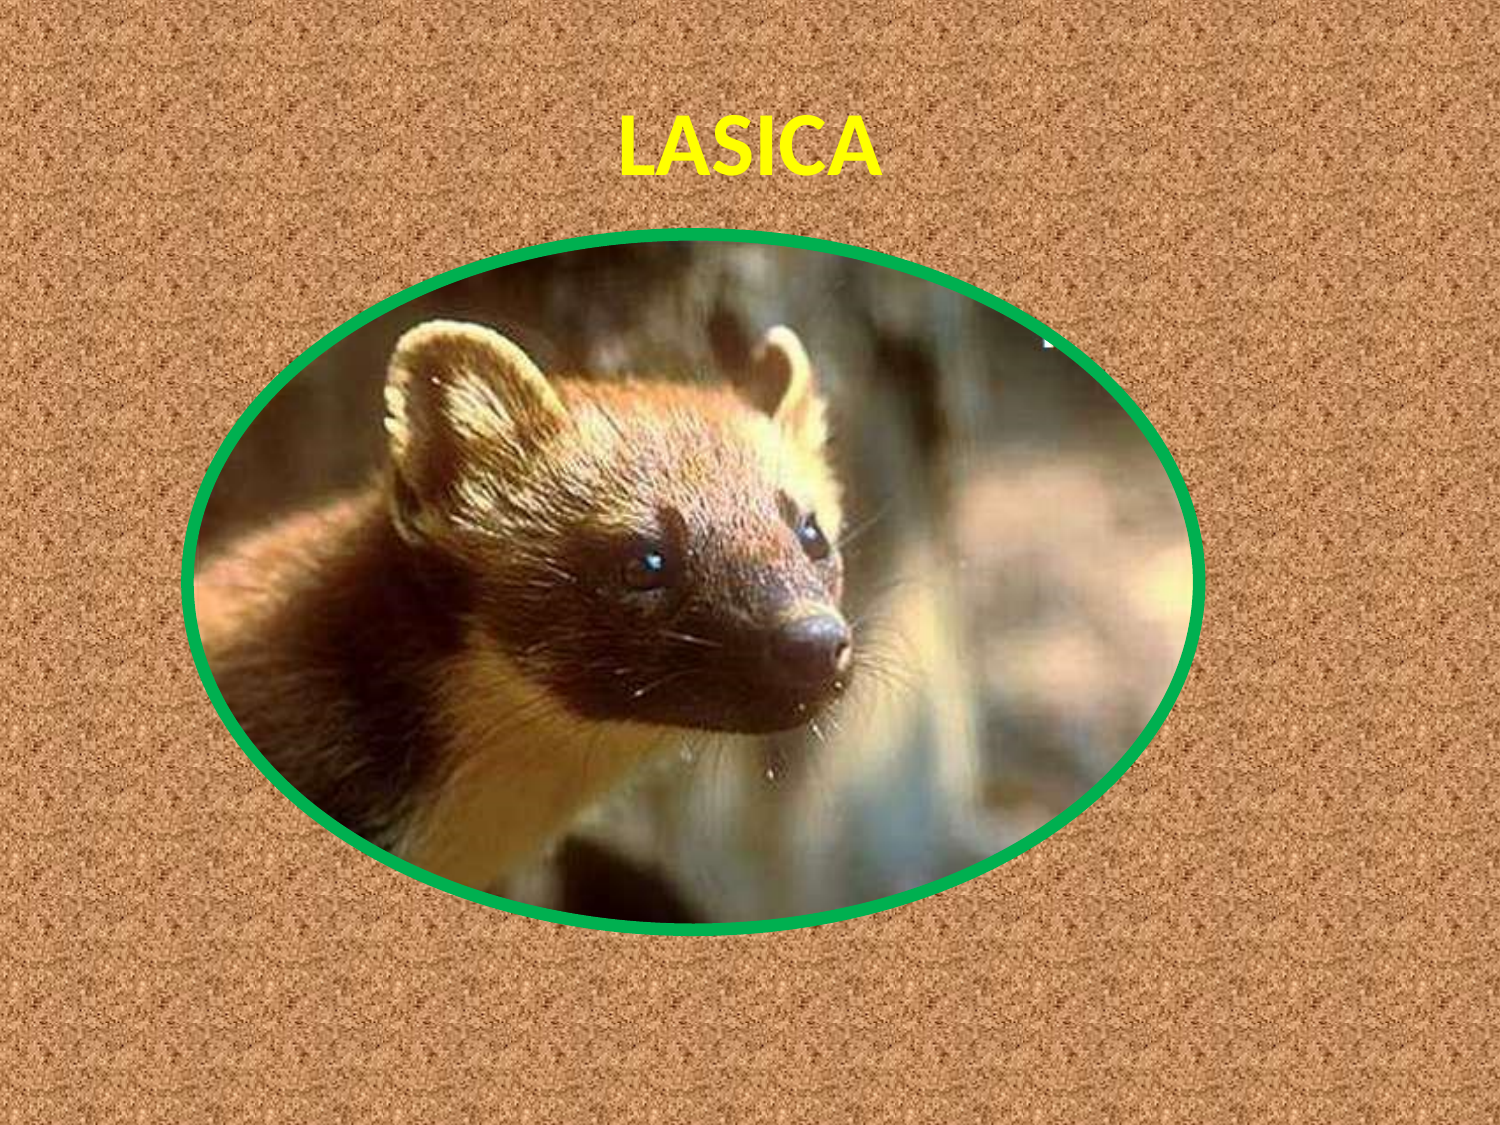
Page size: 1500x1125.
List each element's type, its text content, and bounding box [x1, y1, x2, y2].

title LASICA [75, 45, 1425, 233]
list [187, 234, 1200, 930]
picture [0, 0, 1500, 1125]
